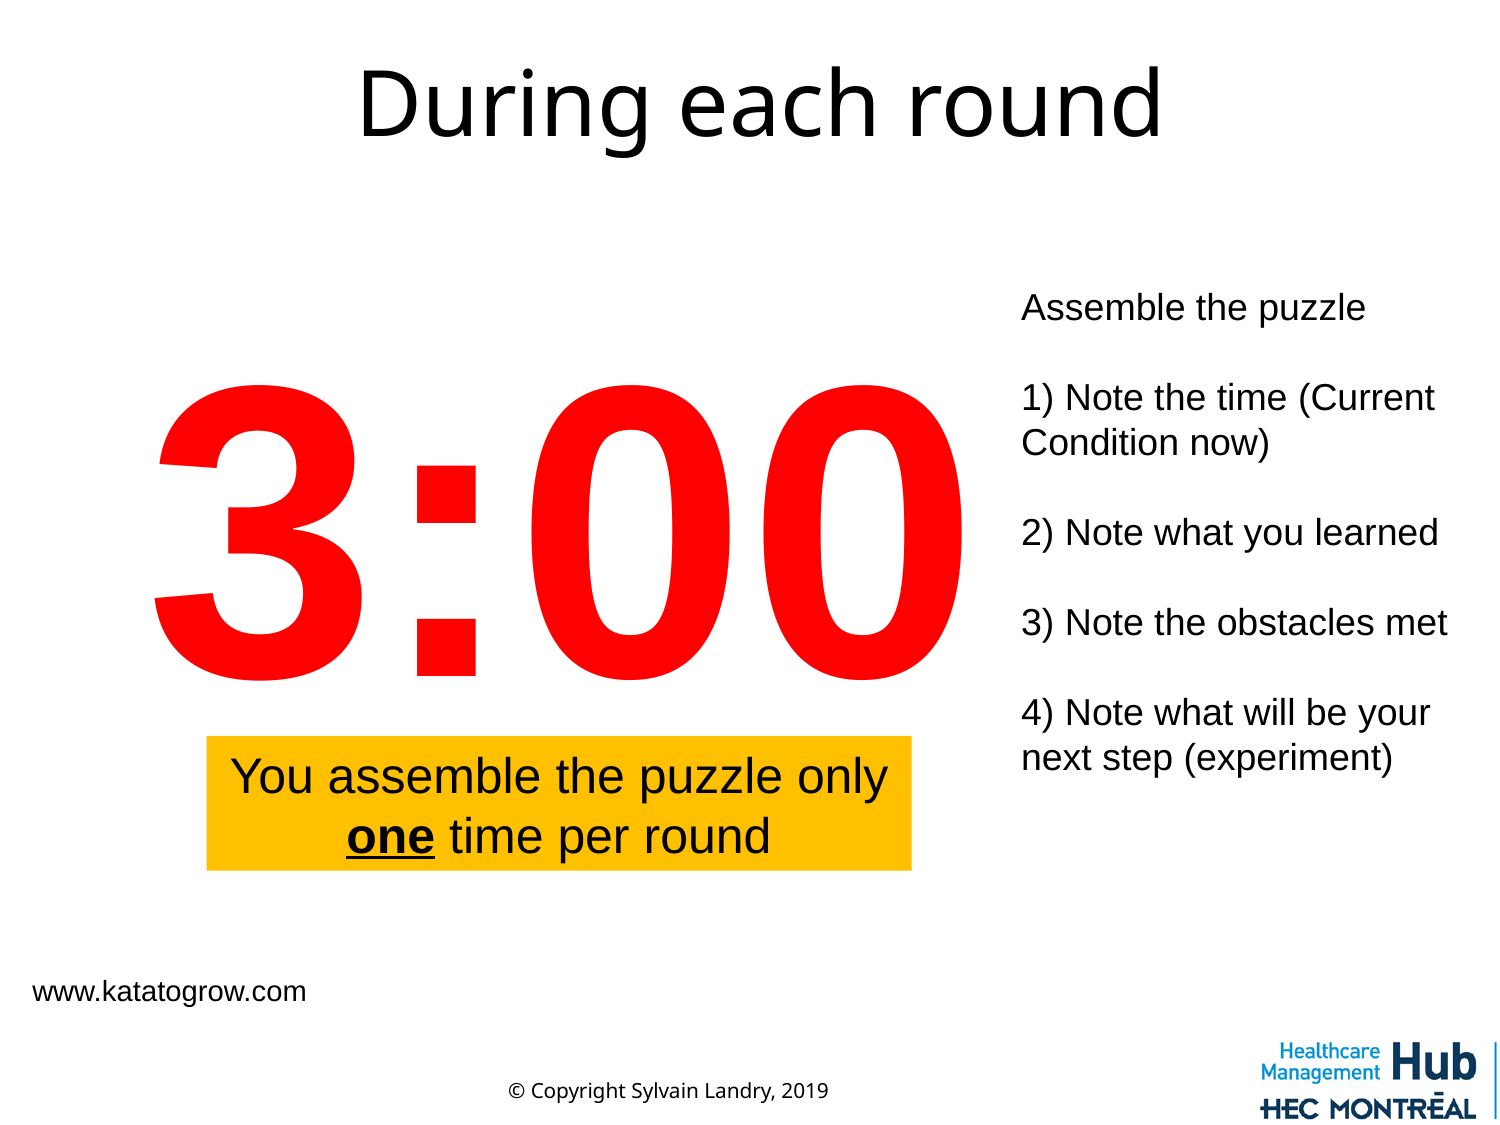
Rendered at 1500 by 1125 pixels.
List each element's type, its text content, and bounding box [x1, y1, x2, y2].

picture [1257, 1033, 1500, 1125]
text_box 3:00 [130, 252, 1018, 768]
text_box During each round [68, 37, 1454, 163]
text_box Assemble the puzzle 1) Note the time (Current Condition now) 2) Note what you learned 3) Note the obstacles met 4) Note what will be your next step (experiment) [1006, 275, 1465, 785]
footer www.katatogrow.com [17, 965, 493, 1026]
text_box You assemble the puzzle only one time per round [206, 736, 912, 871]
